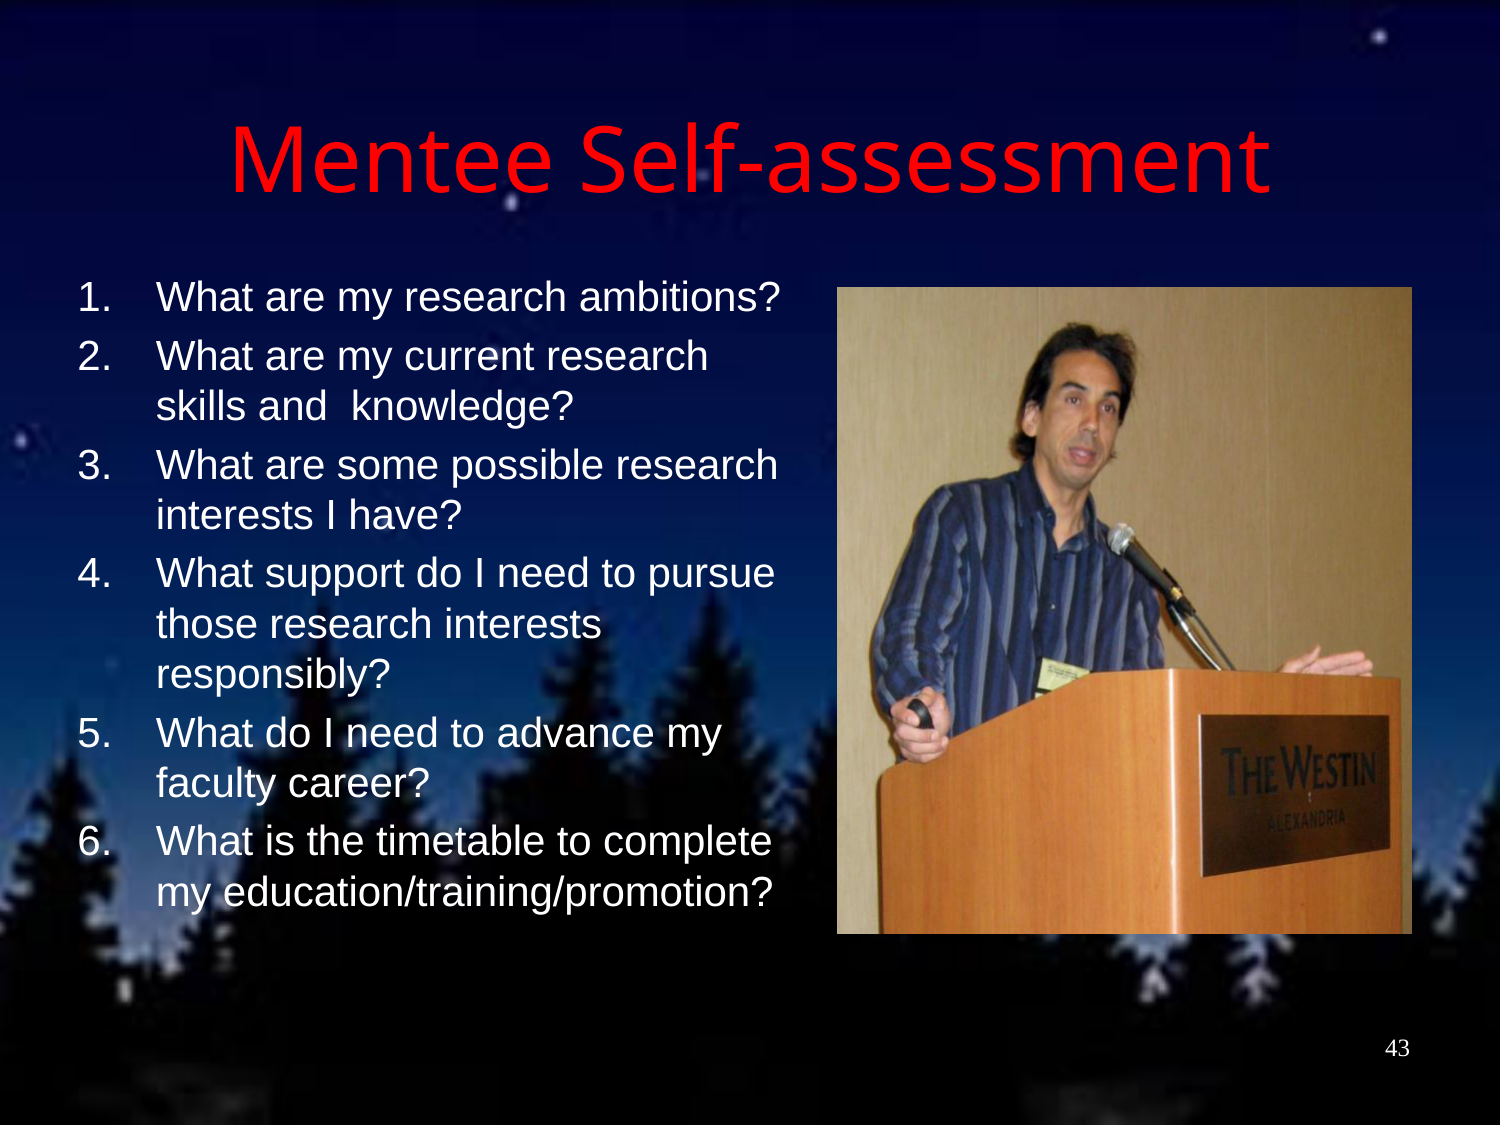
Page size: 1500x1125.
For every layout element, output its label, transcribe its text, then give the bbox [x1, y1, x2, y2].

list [837, 287, 1412, 934]
list What are my research ambitions? What are my current research skills and knowledge? What are some possible research interests I have? What support do I need to pursue those research interests responsibly? What do I need to advance my faculty career? What is the timetable to complete my education/training/promotion? [62, 262, 801, 1006]
title Mentee Self-assessment [112, 49, 1388, 263]
slide_number 43 [1074, 1024, 1426, 1103]
picture [0, 0, 1500, 1125]
